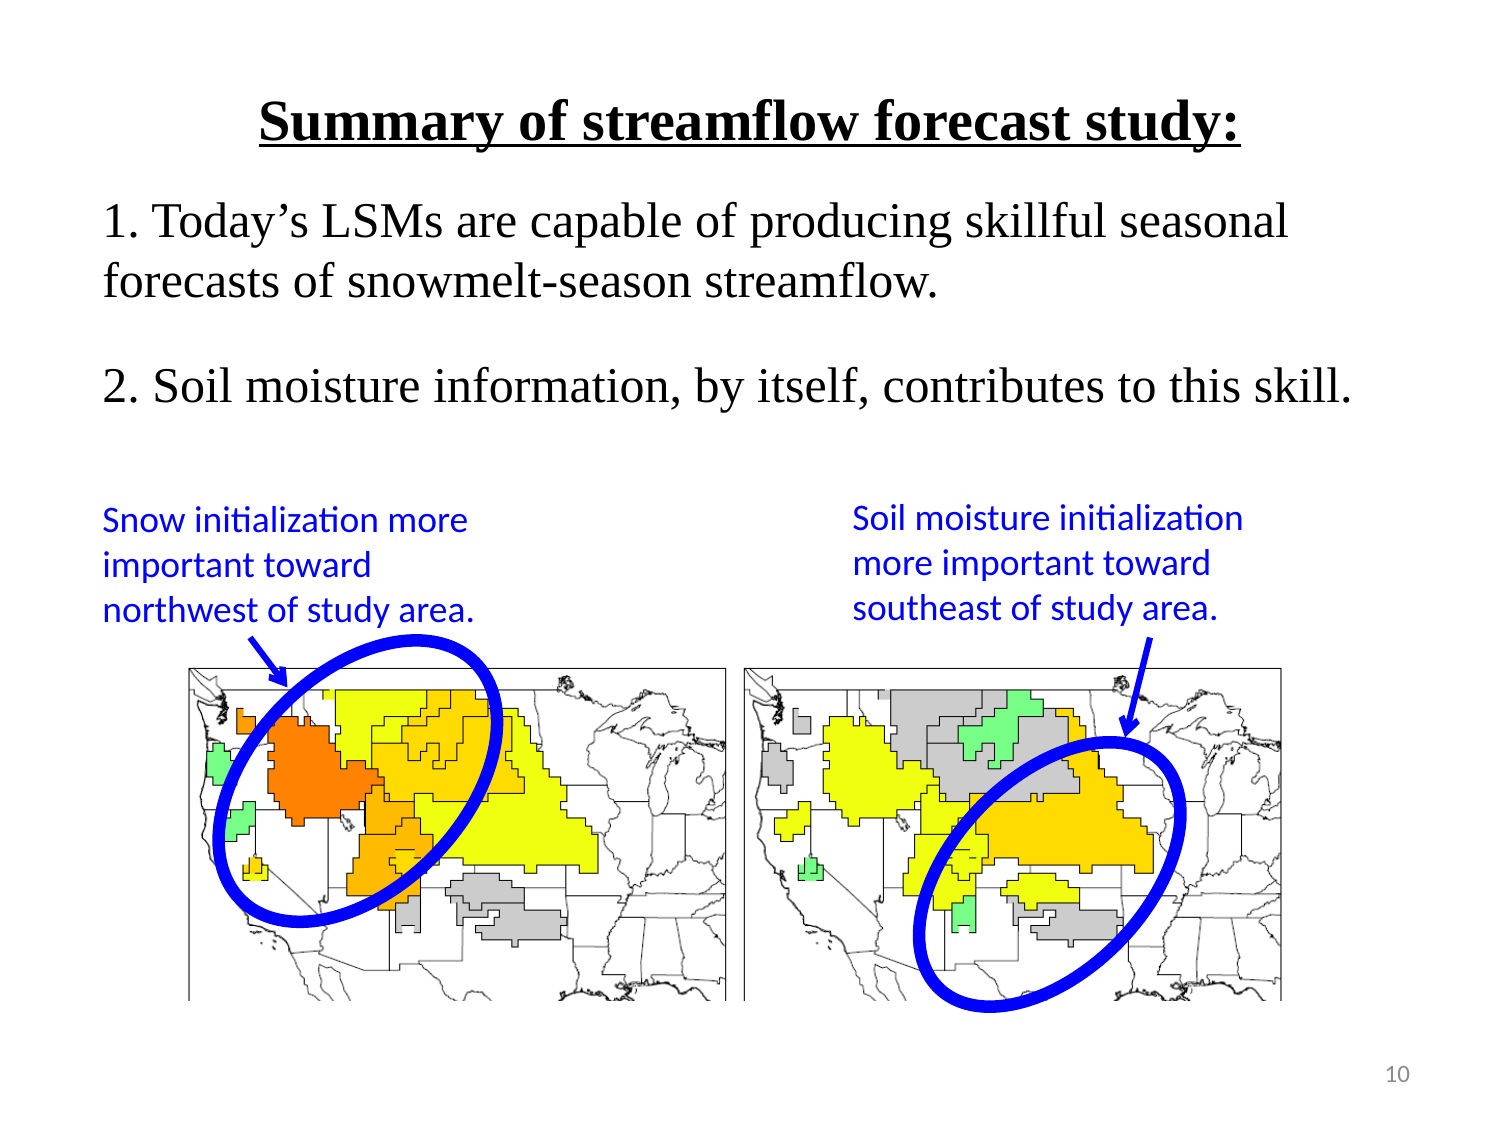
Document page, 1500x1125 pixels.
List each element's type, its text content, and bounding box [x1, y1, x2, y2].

text_box [365, 638, 459, 648]
picture [174, 649, 1288, 1001]
text_box Summary of streamflow forecast study: 1. Today’s LSMs are capable of producing skillful seasonal forecasts of snowmelt-season streamflow. 2. Soil moisture information, by itself, contributes to this skill. [87, 75, 1413, 420]
slide_number 10 [1074, 1042, 1425, 1103]
text_box Snow initialization more important toward northwest of study area. [87, 487, 525, 638]
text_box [243, 643, 295, 682]
text_box Soil moisture initialization more important toward southeast of study area. [837, 485, 1275, 636]
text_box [1087, 674, 1188, 701]
